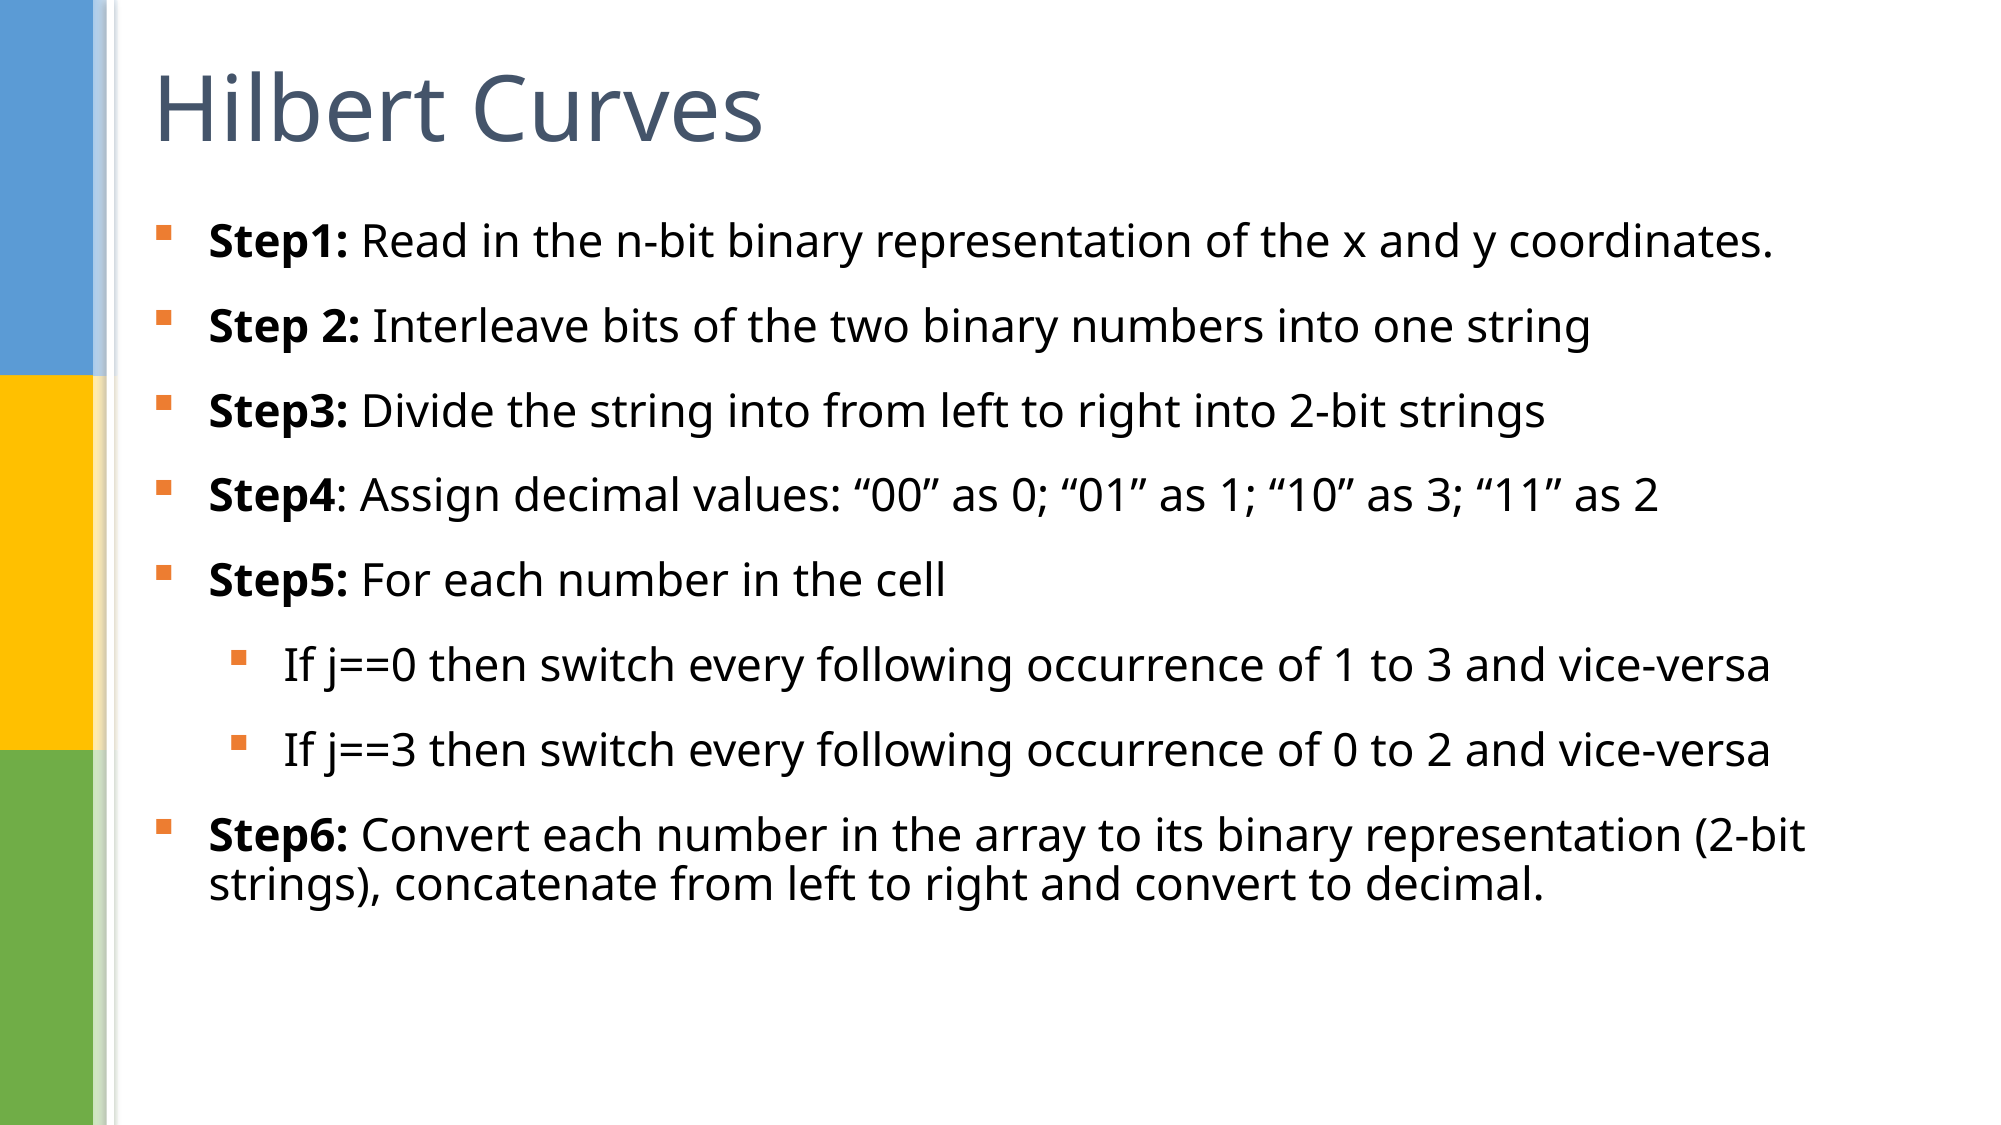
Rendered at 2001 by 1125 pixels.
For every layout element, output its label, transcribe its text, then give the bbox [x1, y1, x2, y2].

text_box Step1: Read in the n-bit binary representation of the x and y coordinates. Step 2: Interleave bits of the two binary numbers into one string Step3: Divide the string into from left to right into 2-bit strings Step4: Assign decimal values: “00” as 0; “01” as 1; “10” as 3; “11” as 2 Step5: For each number in the cell If j==0 then switch every following occurrence of 1 to 3 and vice-versa If j==3 then switch every following occurrence of 0 to 2 and vice-versa Step6: Convert each number in the array to its binary representation (2-bit strings), concatenate from left to right and convert to decimal. [137, 210, 1914, 919]
title Hilbert Curves [137, 22, 1863, 187]
